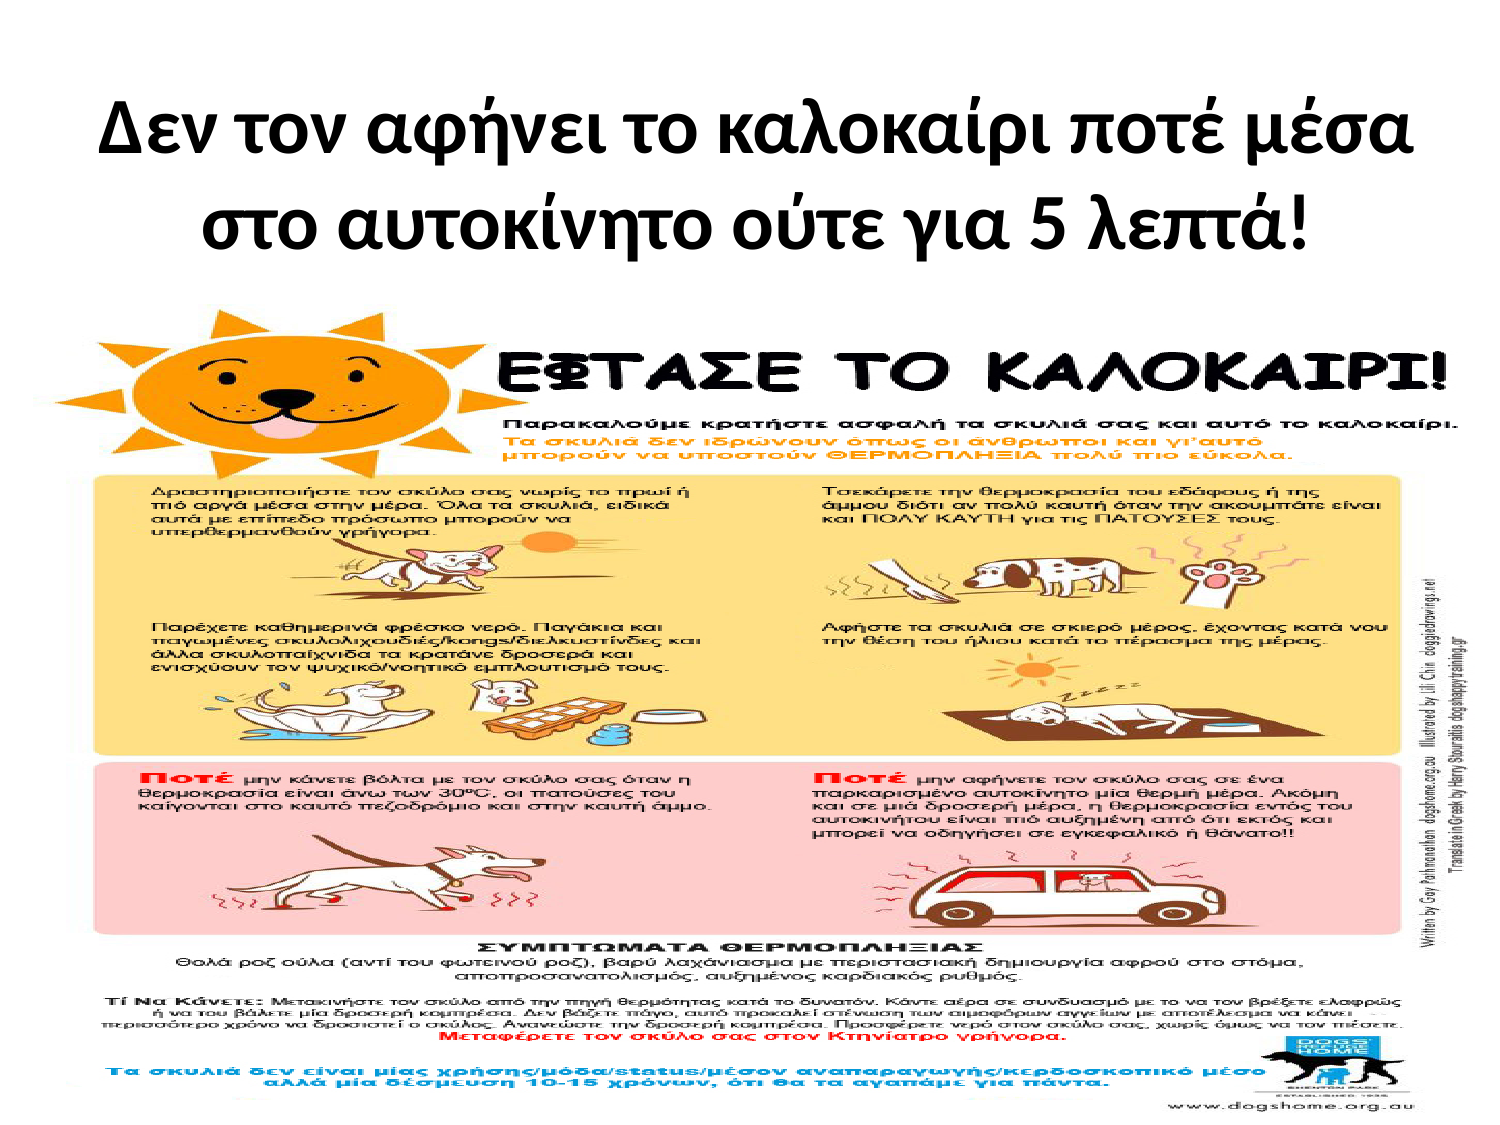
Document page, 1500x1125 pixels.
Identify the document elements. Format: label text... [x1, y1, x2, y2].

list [0, 304, 1500, 1125]
title Δεν τον αφήνει το καλοκαίρι ποτέ μέσα στο αυτοκίνητο ούτε για 5 λεπτά! [81, 34, 1433, 303]
